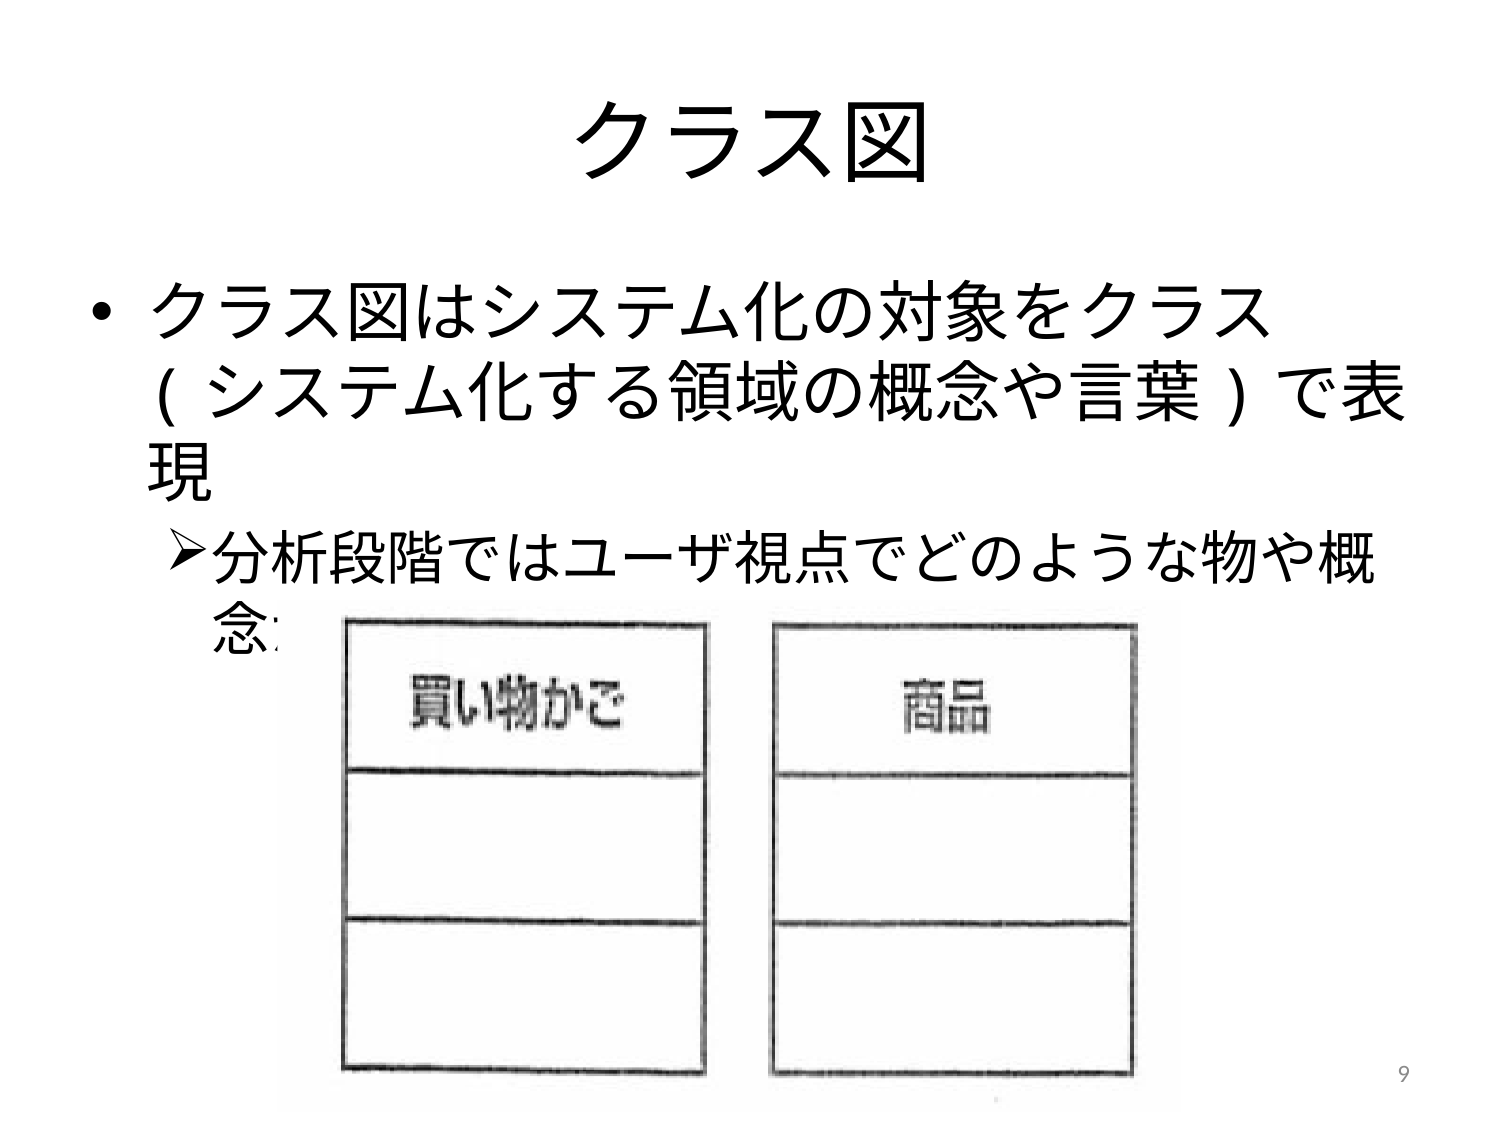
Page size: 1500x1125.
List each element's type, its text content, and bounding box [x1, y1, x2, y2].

title クラス図 [75, 45, 1425, 233]
list クラス図はシステム化の対象をクラス(システム化する領域の概念や言葉)で表現 分析段階ではユーザ視点でどのような物や概念があるかを考える [75, 262, 1425, 1005]
slide_number 8 [1187, 1042, 1425, 1103]
picture [277, 599, 1182, 1112]
